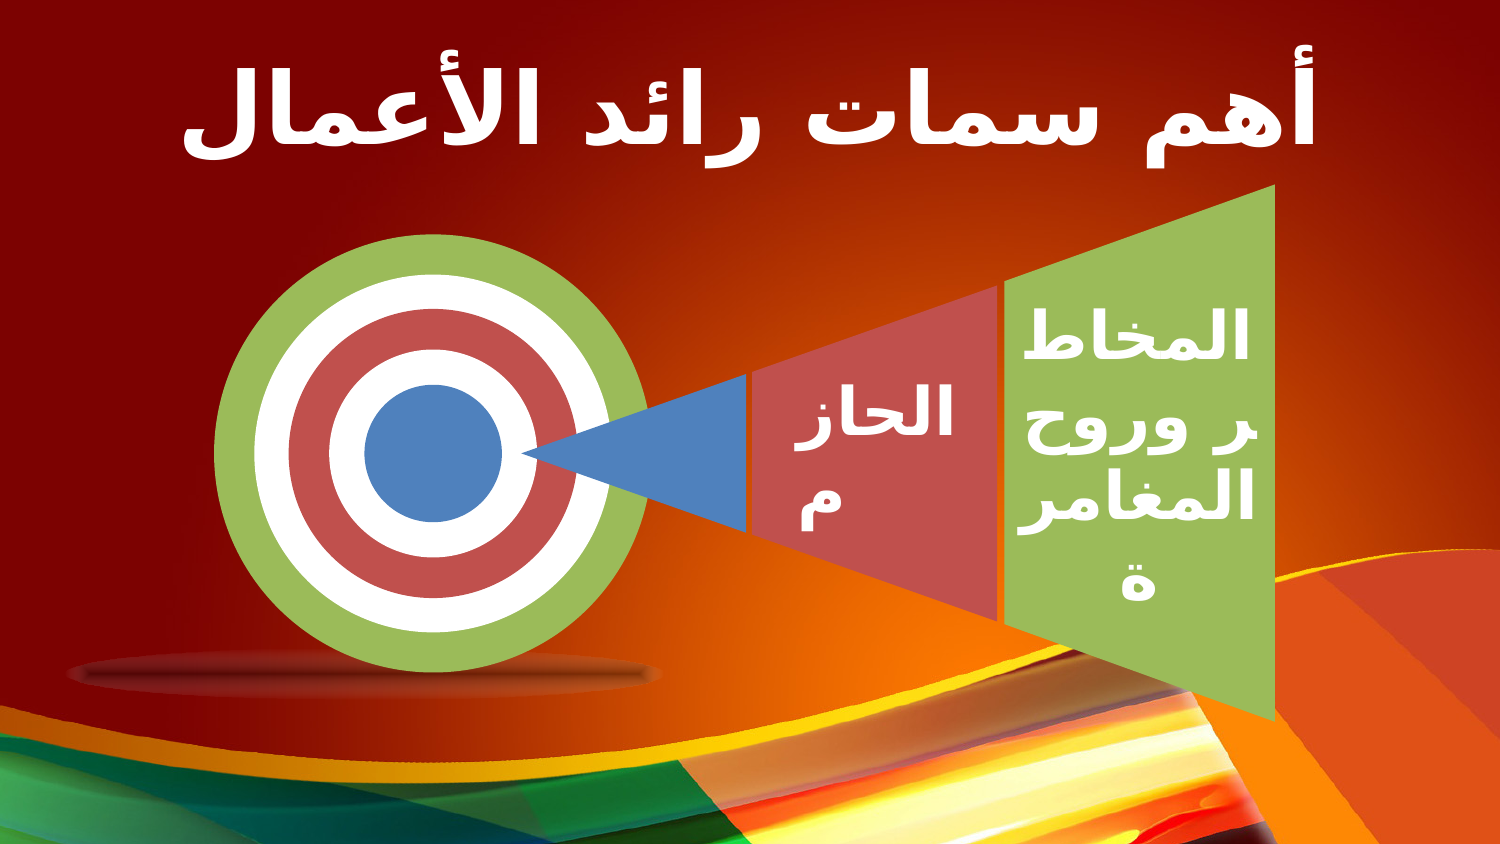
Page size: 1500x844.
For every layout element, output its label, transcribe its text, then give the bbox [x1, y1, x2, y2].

title أهم سمات رائد الأعمال [75, 33, 1425, 175]
picture [0, 0, 1500, 844]
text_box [520, 184, 1276, 722]
text_box [64, 651, 515, 700]
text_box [213, 234, 515, 673]
